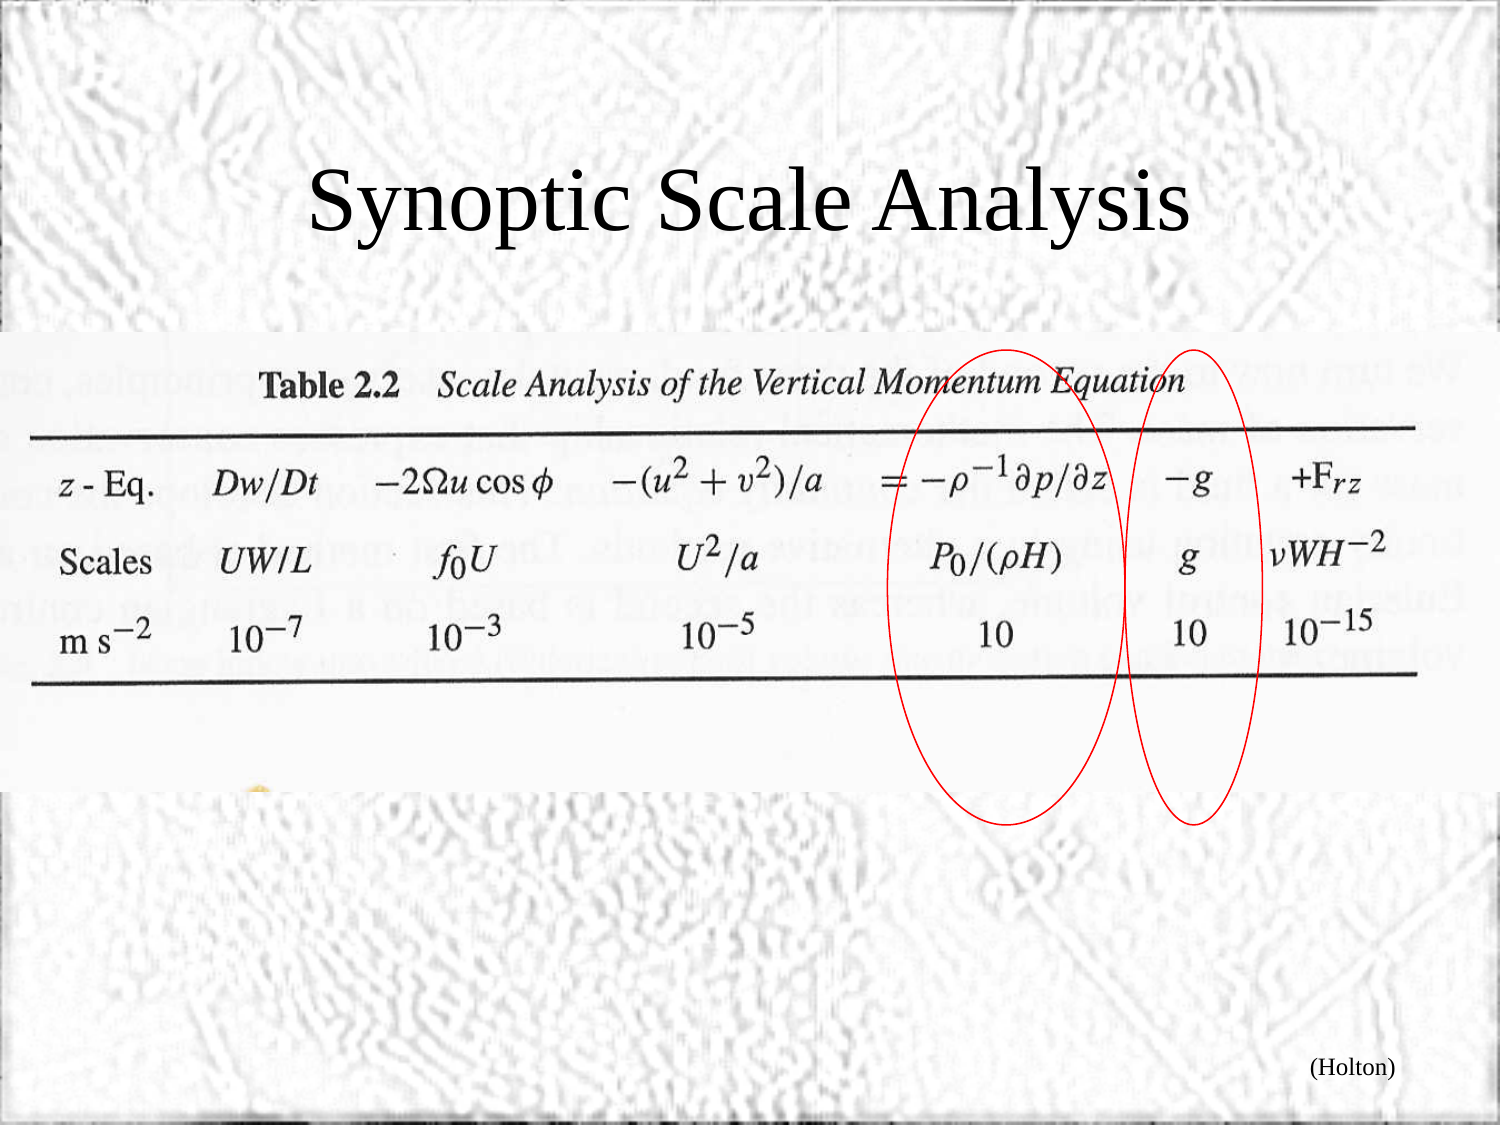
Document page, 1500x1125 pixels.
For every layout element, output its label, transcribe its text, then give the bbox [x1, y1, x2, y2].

picture [0, 0, 1500, 1125]
text_box (Holton) [1295, 1043, 1411, 1089]
text_box [953, 800, 1060, 825]
title Synoptic Scale Analysis [112, 99, 1388, 288]
text_box [1163, 800, 1225, 825]
